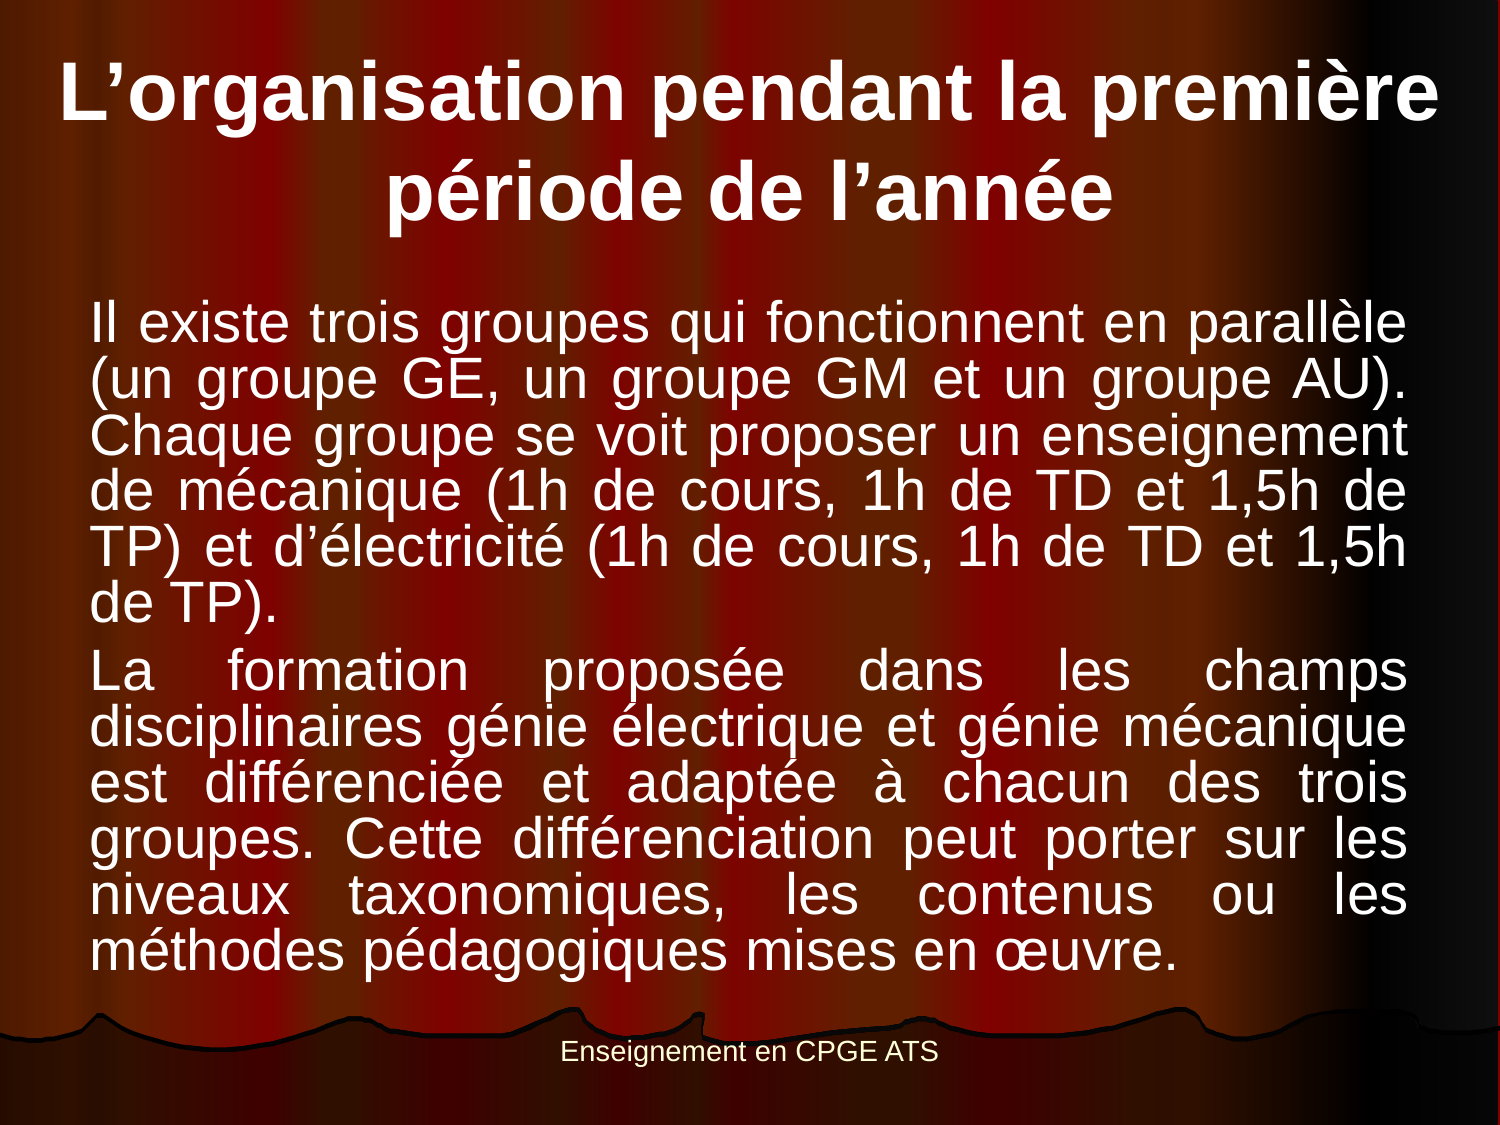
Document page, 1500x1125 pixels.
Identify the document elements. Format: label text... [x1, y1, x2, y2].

footer Enseignement en CPGE ATS [512, 1024, 988, 1103]
text_box L’organisation pendant la première période de l’année [41, 30, 1459, 244]
